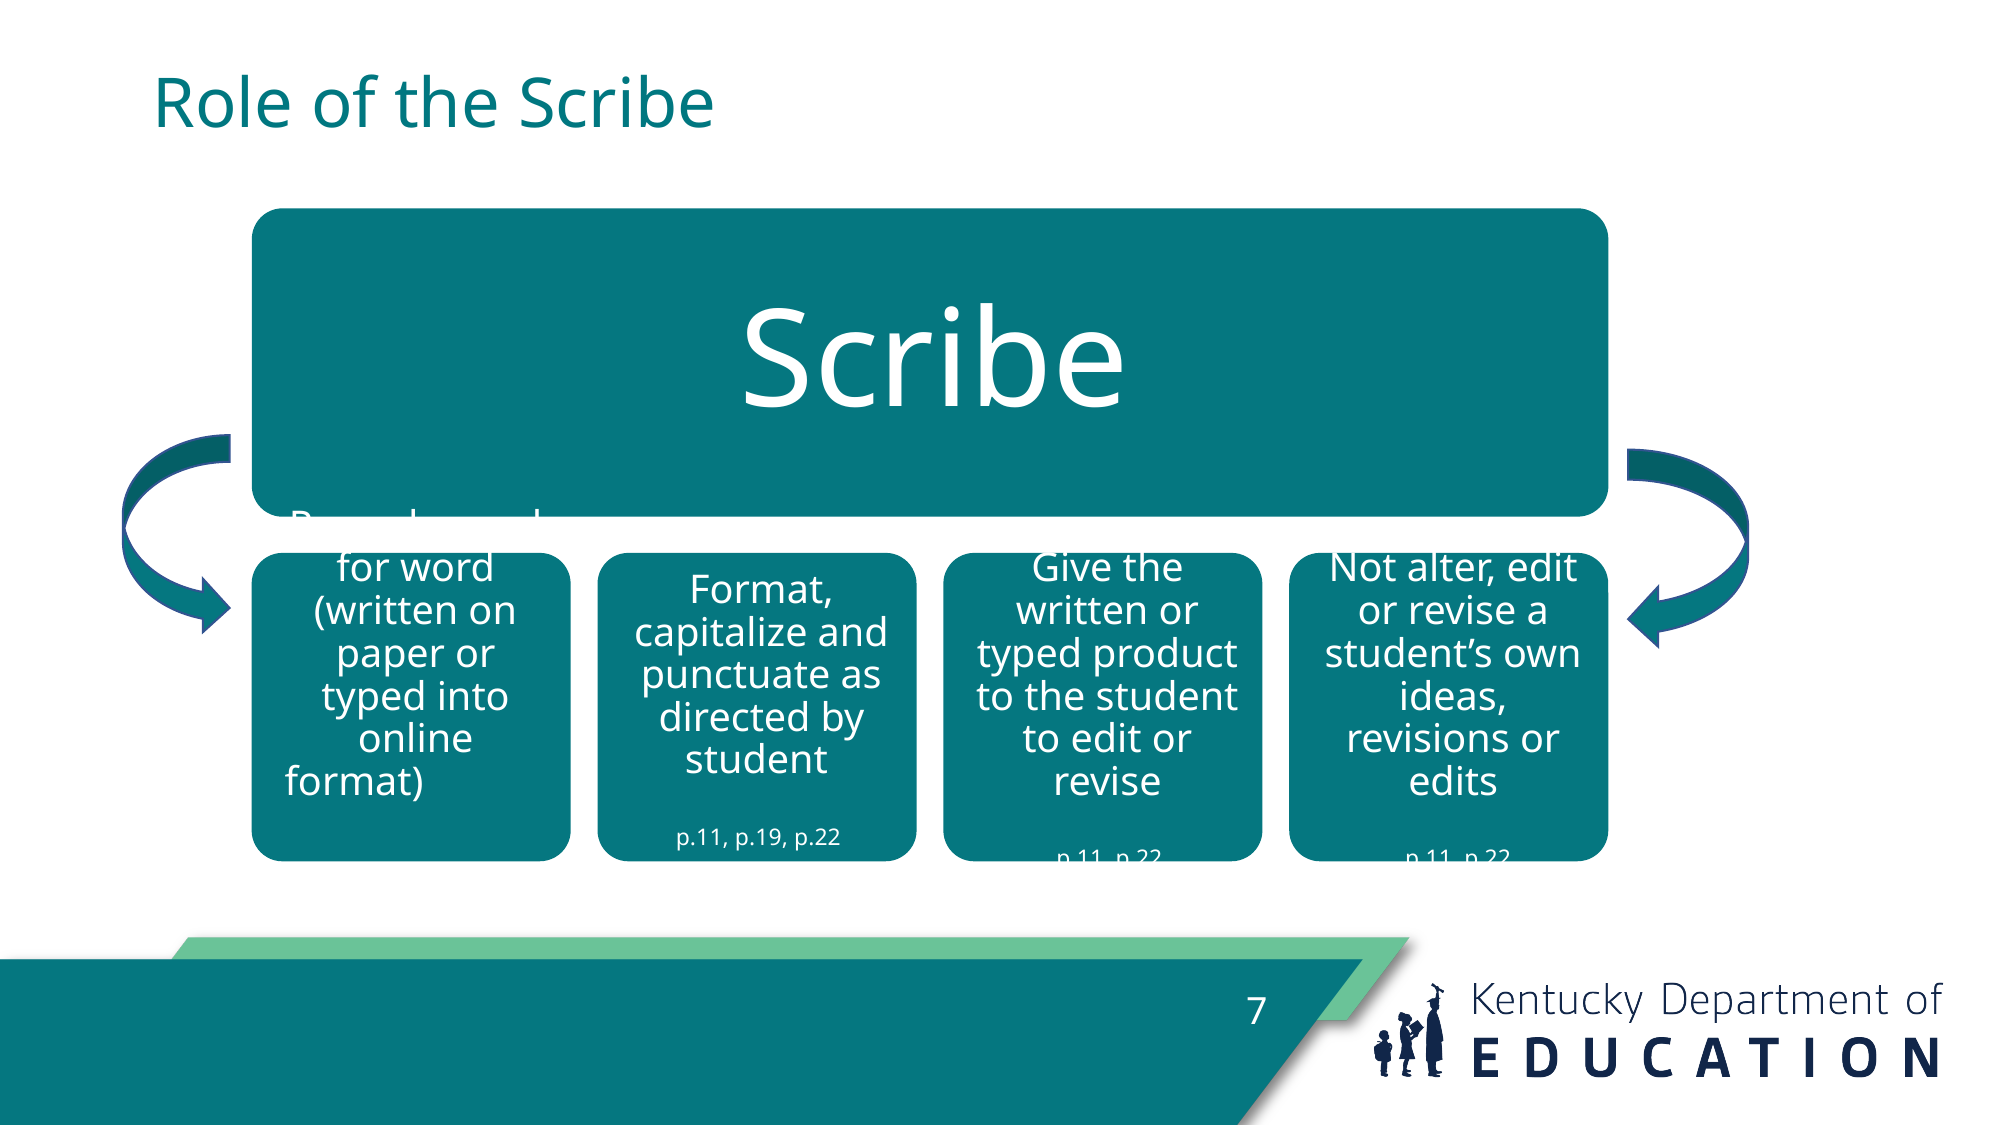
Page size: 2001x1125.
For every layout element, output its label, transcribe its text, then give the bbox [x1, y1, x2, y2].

text_box 7 [1231, 979, 1283, 1039]
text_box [251, 208, 1609, 862]
text_box [1626, 448, 1750, 650]
text_box [121, 434, 232, 635]
picture [0, 0, 2001, 1125]
title Role of the Scribe [137, 59, 1711, 150]
